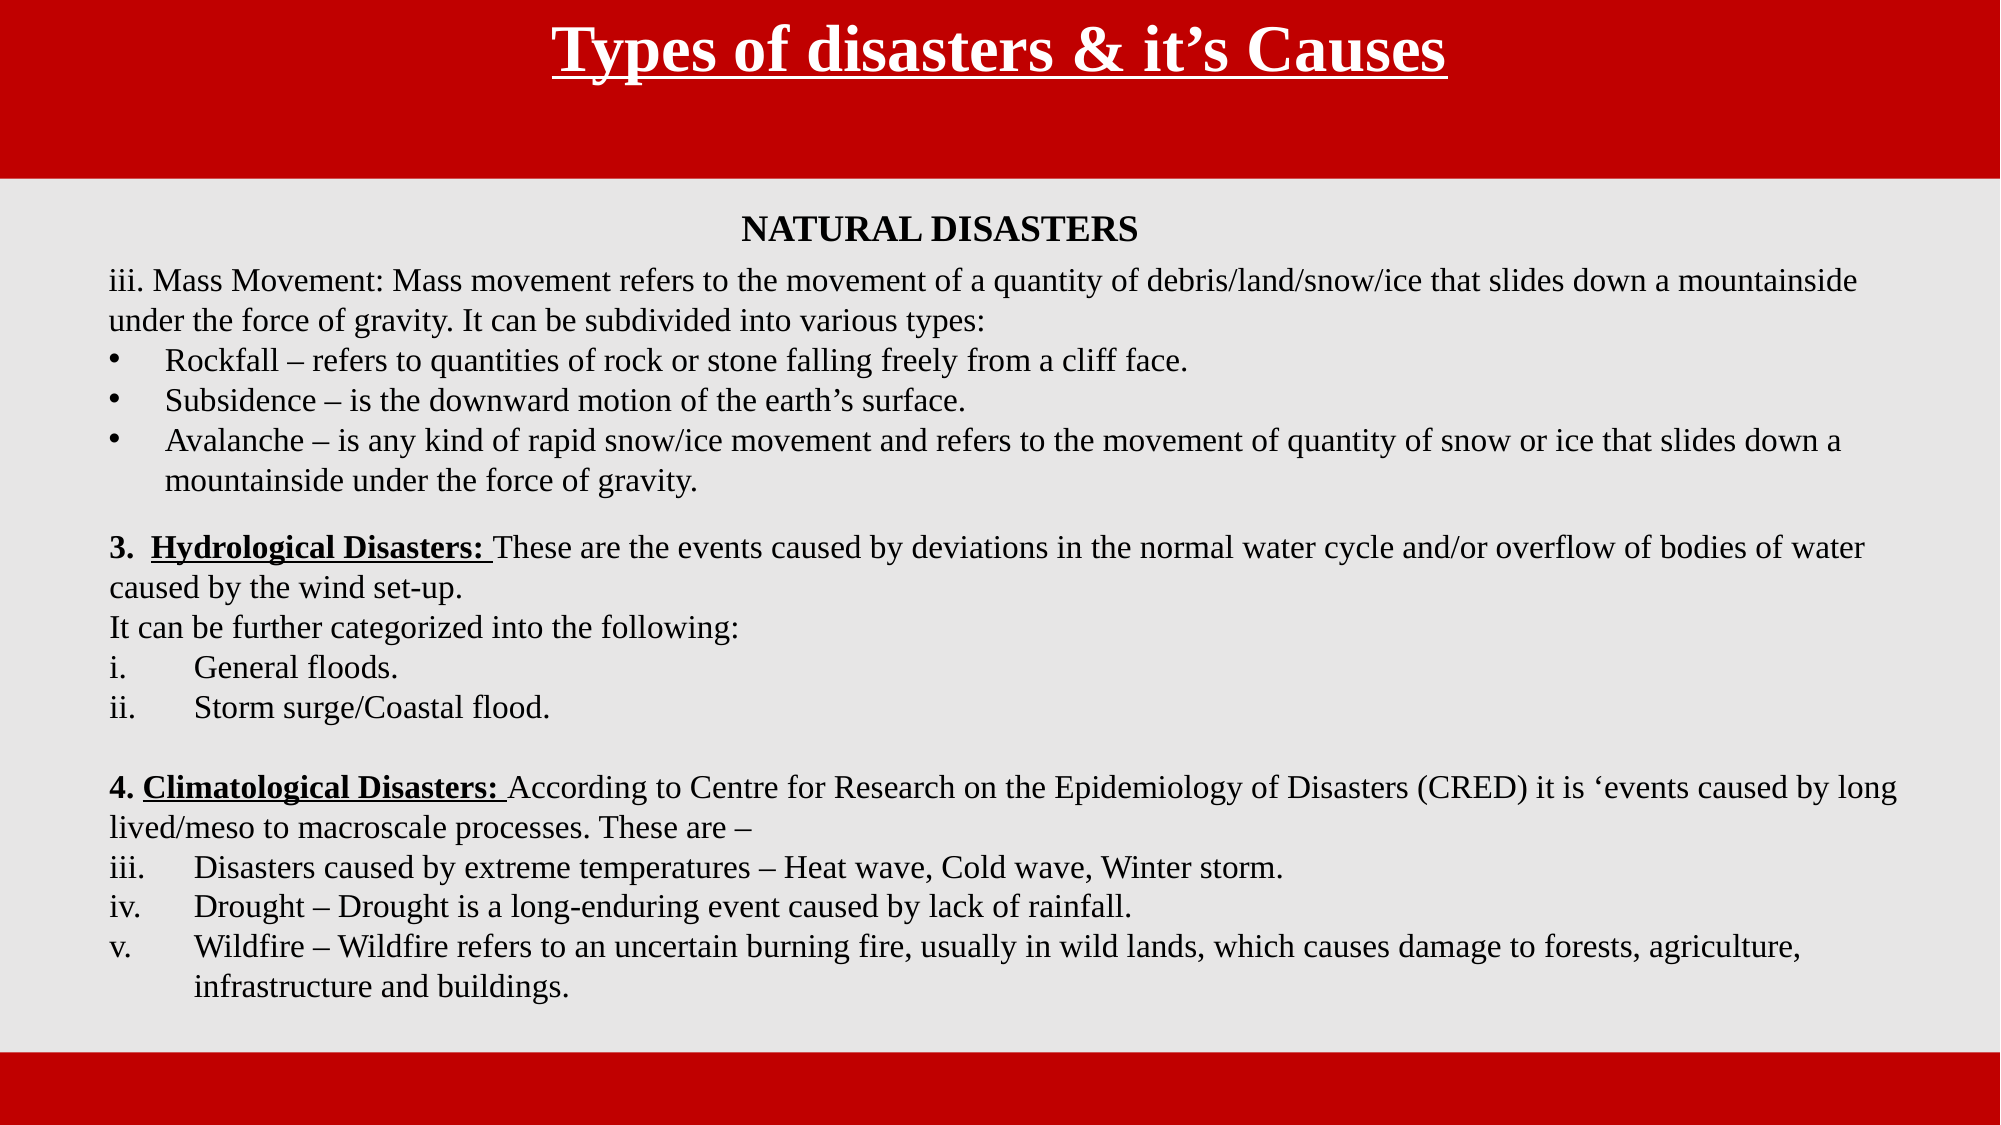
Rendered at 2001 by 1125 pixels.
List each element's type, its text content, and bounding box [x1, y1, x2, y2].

text_box iii. Mass Movement: Mass movement refers to the movement of a quantity of debris/land/snow/ice that slides down a mountainside under the force of gravity. It can be subdivided into various types: Rockfall – refers to quantities of rock or stone falling freely from a cliff face. Subsidence – is the downward motion of the earth’s surface. Avalanche – is any kind of rapid snow/ice movement and refers to the movement of quantity of snow or ice that slides down a mountainside under the force of gravity. [93, 250, 1927, 505]
text_box NATURAL DISASTERS [726, 196, 1860, 250]
text_box Types of disasters & it’s Causes [0, 0, 2000, 179]
text_box [0, 1052, 2000, 1125]
text_box 3. Hydrological Disasters: These are the events caused by deviations in the normal water cycle and/or overflow of bodies of water caused by the wind set-up. It can be further categorized into the following: General floods. Storm surge/Coastal flood. 4. Climatological Disasters: According to Centre for Research on the Epidemiology of Disasters (CRED) it is ‘events caused by long lived/meso to macroscale processes. These are – Disasters caused by extreme temperatures – Heat wave, Cold wave, Winter storm. Drought – Drought is a long-enduring event caused by lack of rainfall. Wildfire – Wildfire refers to an uncertain burning fire, usually in wild lands, which causes damage to forests, agriculture, infrastructure and buildings. [94, 517, 1928, 1012]
